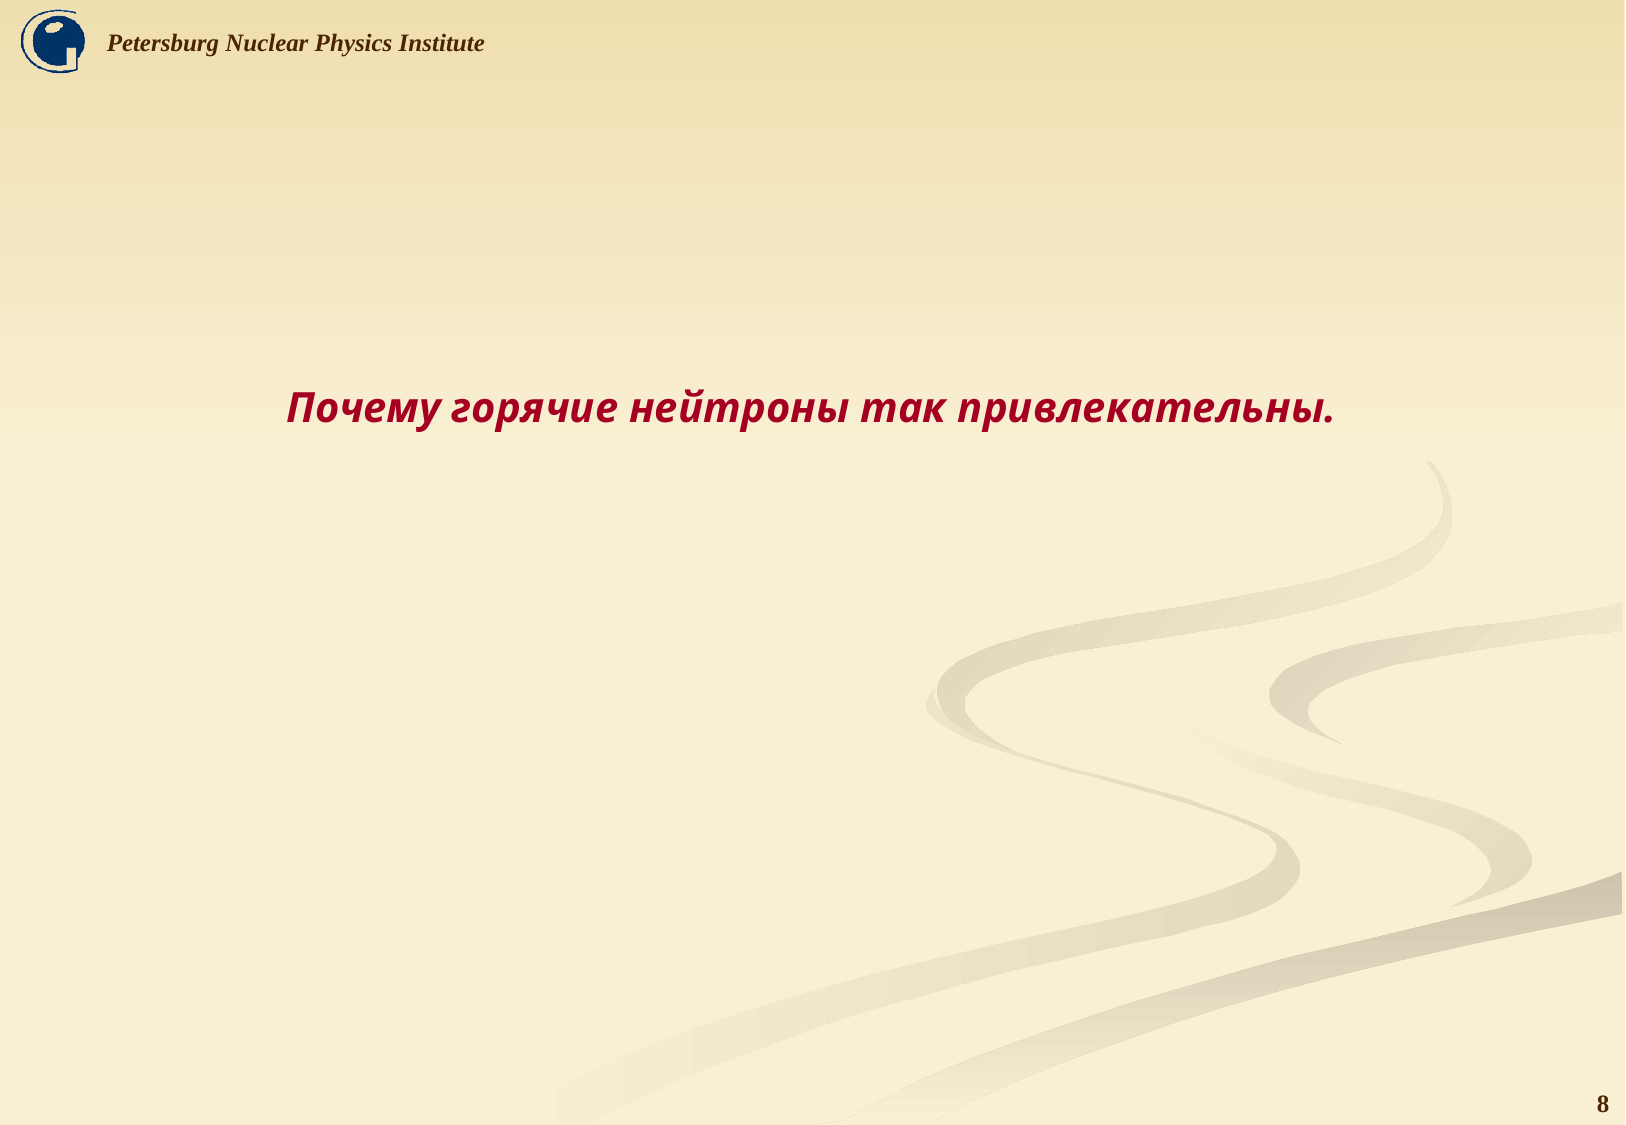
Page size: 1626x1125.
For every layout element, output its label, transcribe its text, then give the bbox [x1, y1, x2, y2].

slide_number 8 [1245, 1046, 1625, 1125]
picture [21, 7, 89, 78]
title Почему горячие нейтроны так привлекательны. [80, 373, 1543, 445]
